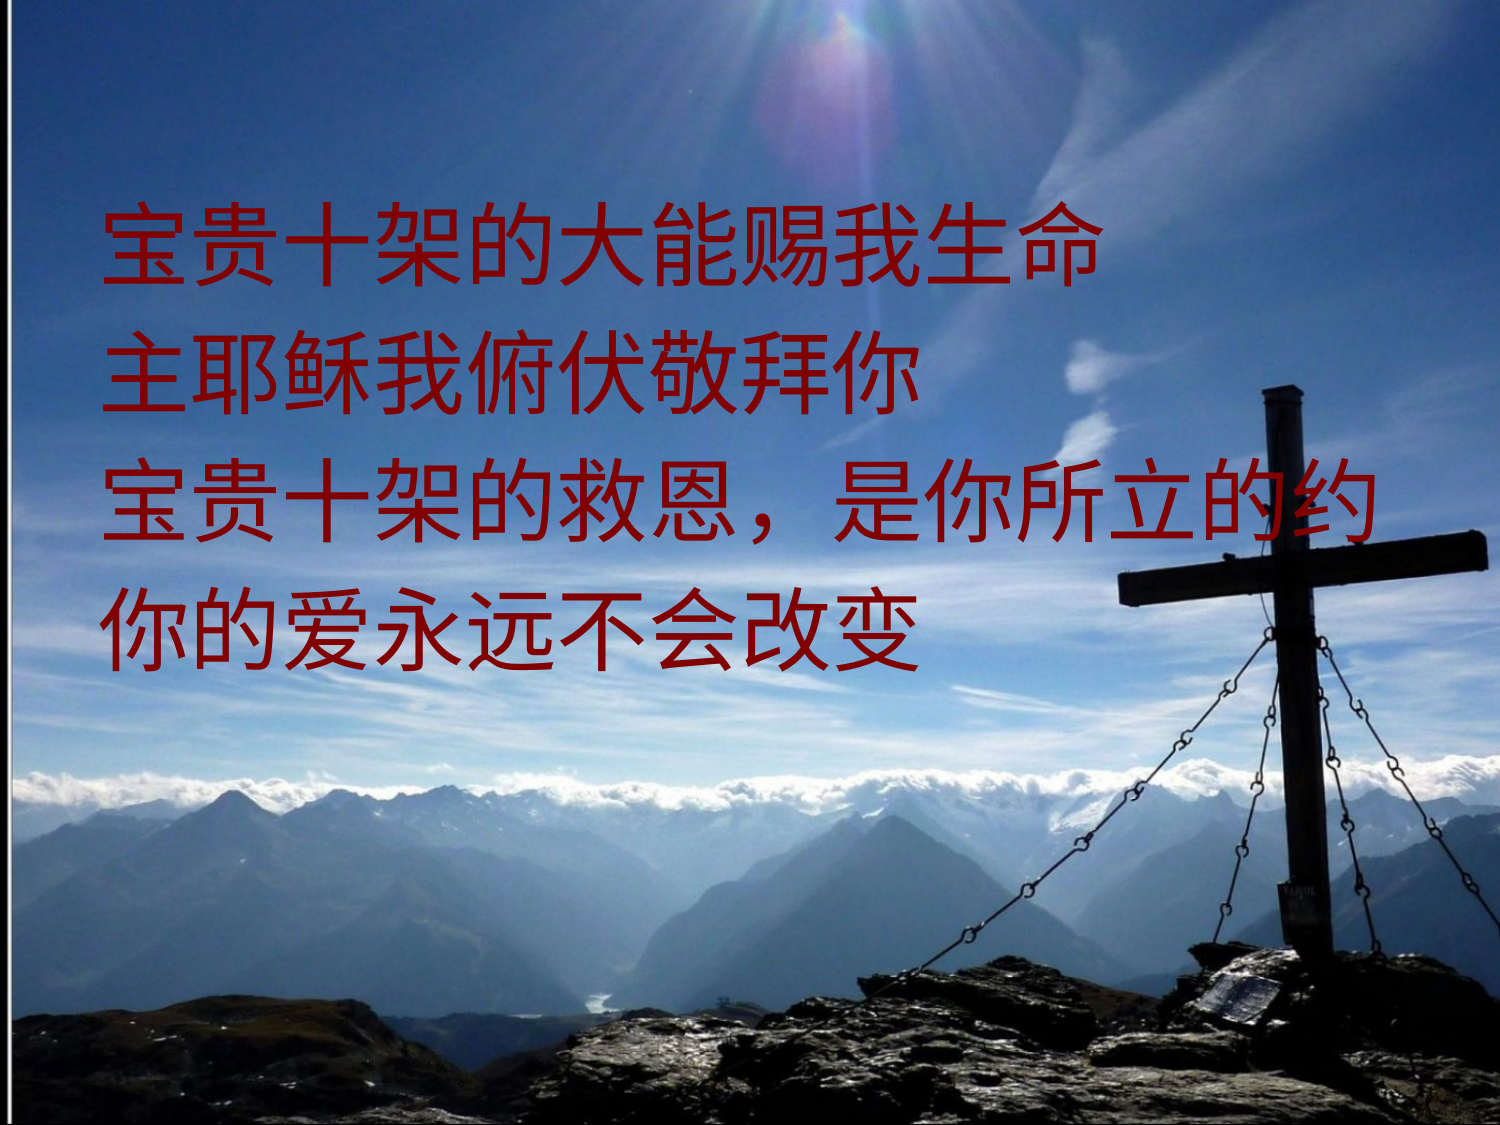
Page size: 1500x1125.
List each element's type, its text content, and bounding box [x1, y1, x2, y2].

picture [0, 0, 1500, 1125]
list 宝贵十架的大能赐我生命 主耶稣我俯伏敬拜你 宝贵十架的救恩，是你所立的约 你的爱永远不会改变 [83, 180, 1451, 804]
